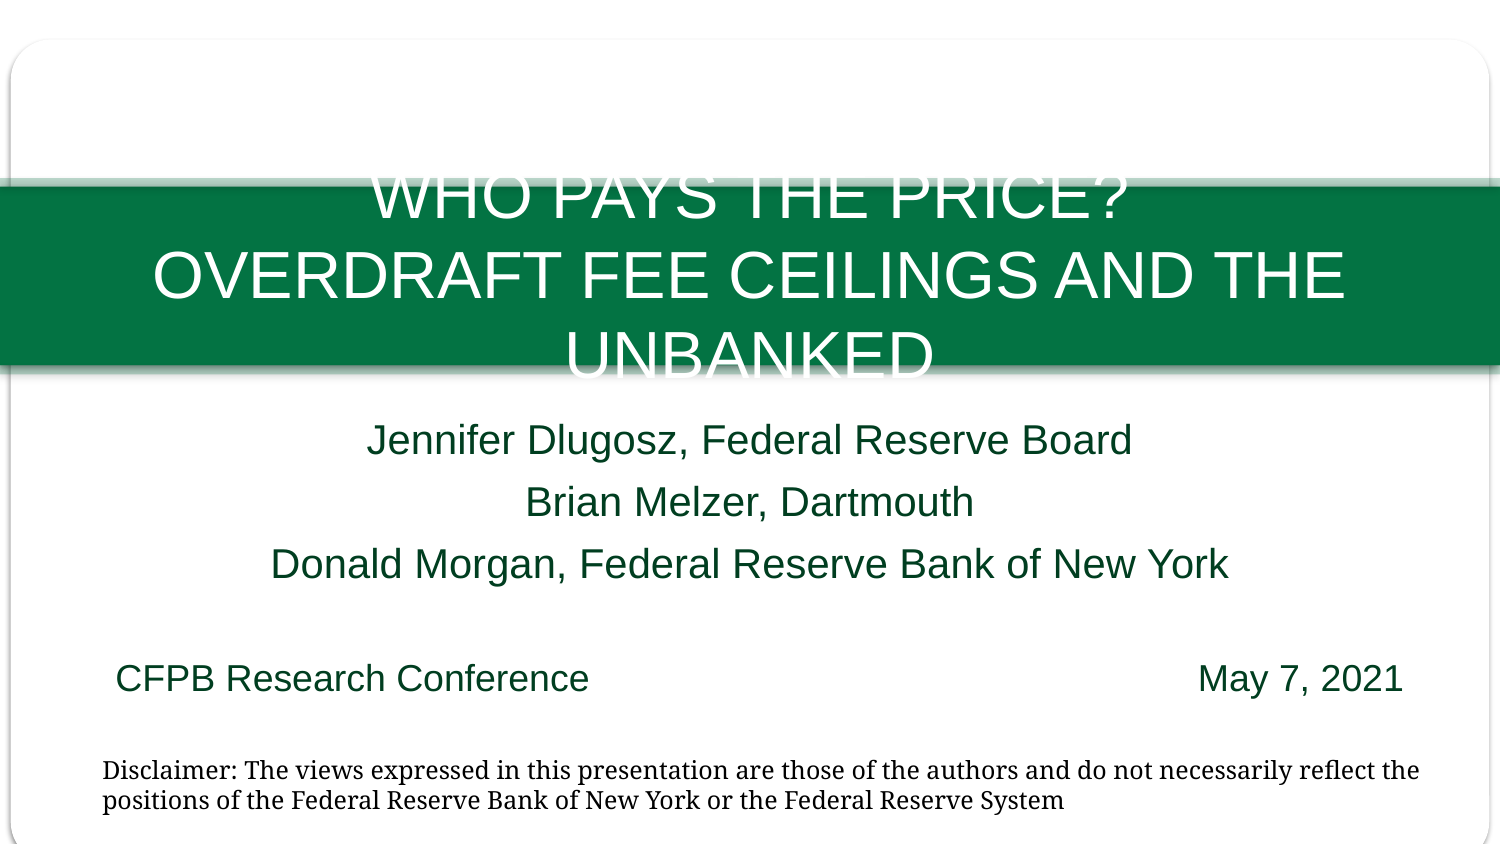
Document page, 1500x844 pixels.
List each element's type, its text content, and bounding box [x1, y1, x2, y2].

title Who pays the price? Overdraft fee ceilings and the unbanked [75, 185, 1425, 367]
text_box Disclaimer: The views expressed in this presentation are those of the authors and do not necessarily reflect the positions of the Federal Reserve Bank of New York or the Federal Reserve System [87, 746, 1463, 822]
subtitle Jennifer Dlugosz, Federal Reserve Board Brian Melzer, Dartmouth Donald Morgan, Federal Reserve Bank of New York [125, 405, 1375, 659]
footer CFPB Research Conference [100, 646, 751, 703]
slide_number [1012, 646, 1419, 698]
